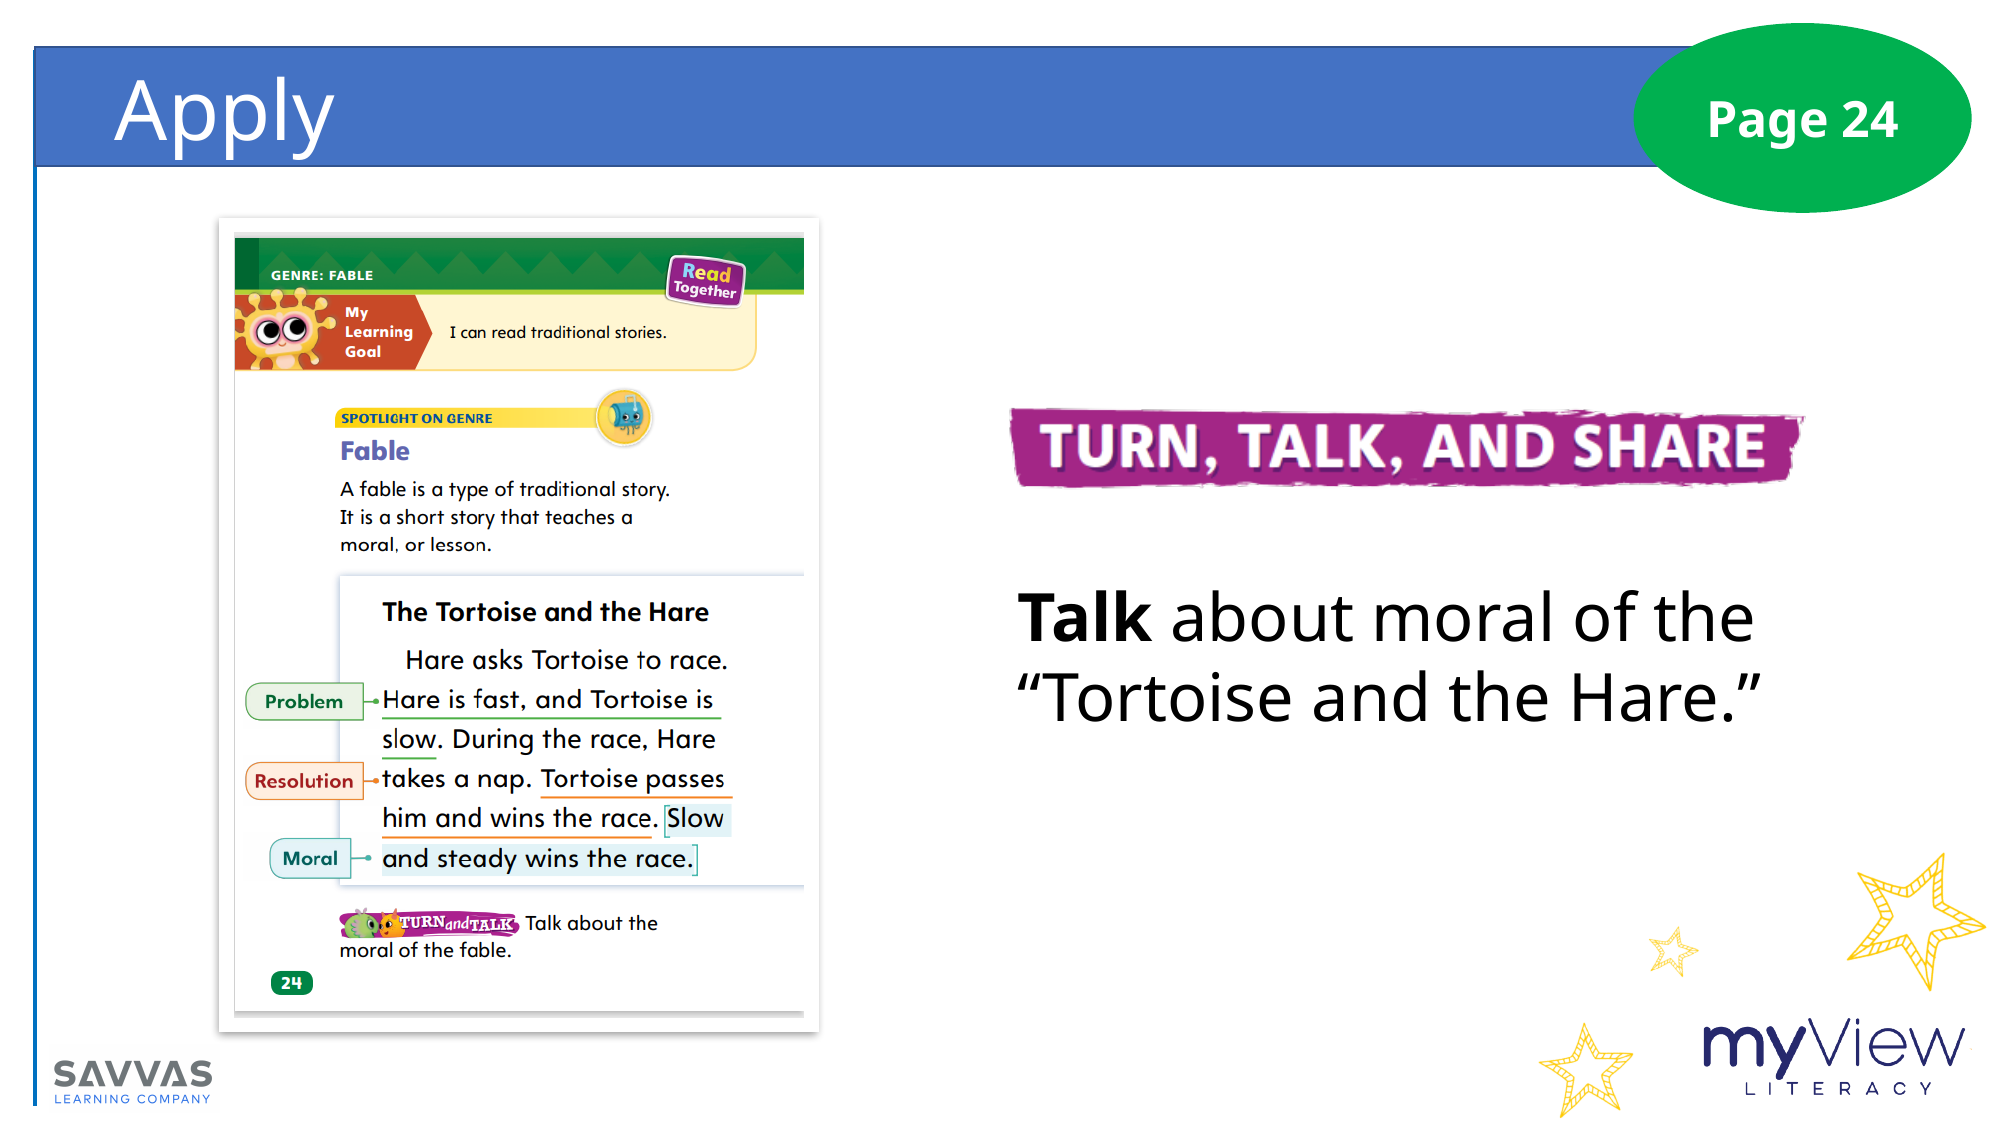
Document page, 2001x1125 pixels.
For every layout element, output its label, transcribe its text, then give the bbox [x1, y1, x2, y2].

picture [48, 1043, 220, 1113]
picture [999, 382, 1812, 501]
text_box Page 24 [1633, 23, 1972, 213]
picture [233, 231, 805, 1018]
text_box Talk about moral of the “Tortoise and the Hare.” [1002, 567, 1812, 743]
picture [1509, 814, 2000, 1125]
text_box Apply [34, 46, 1690, 167]
